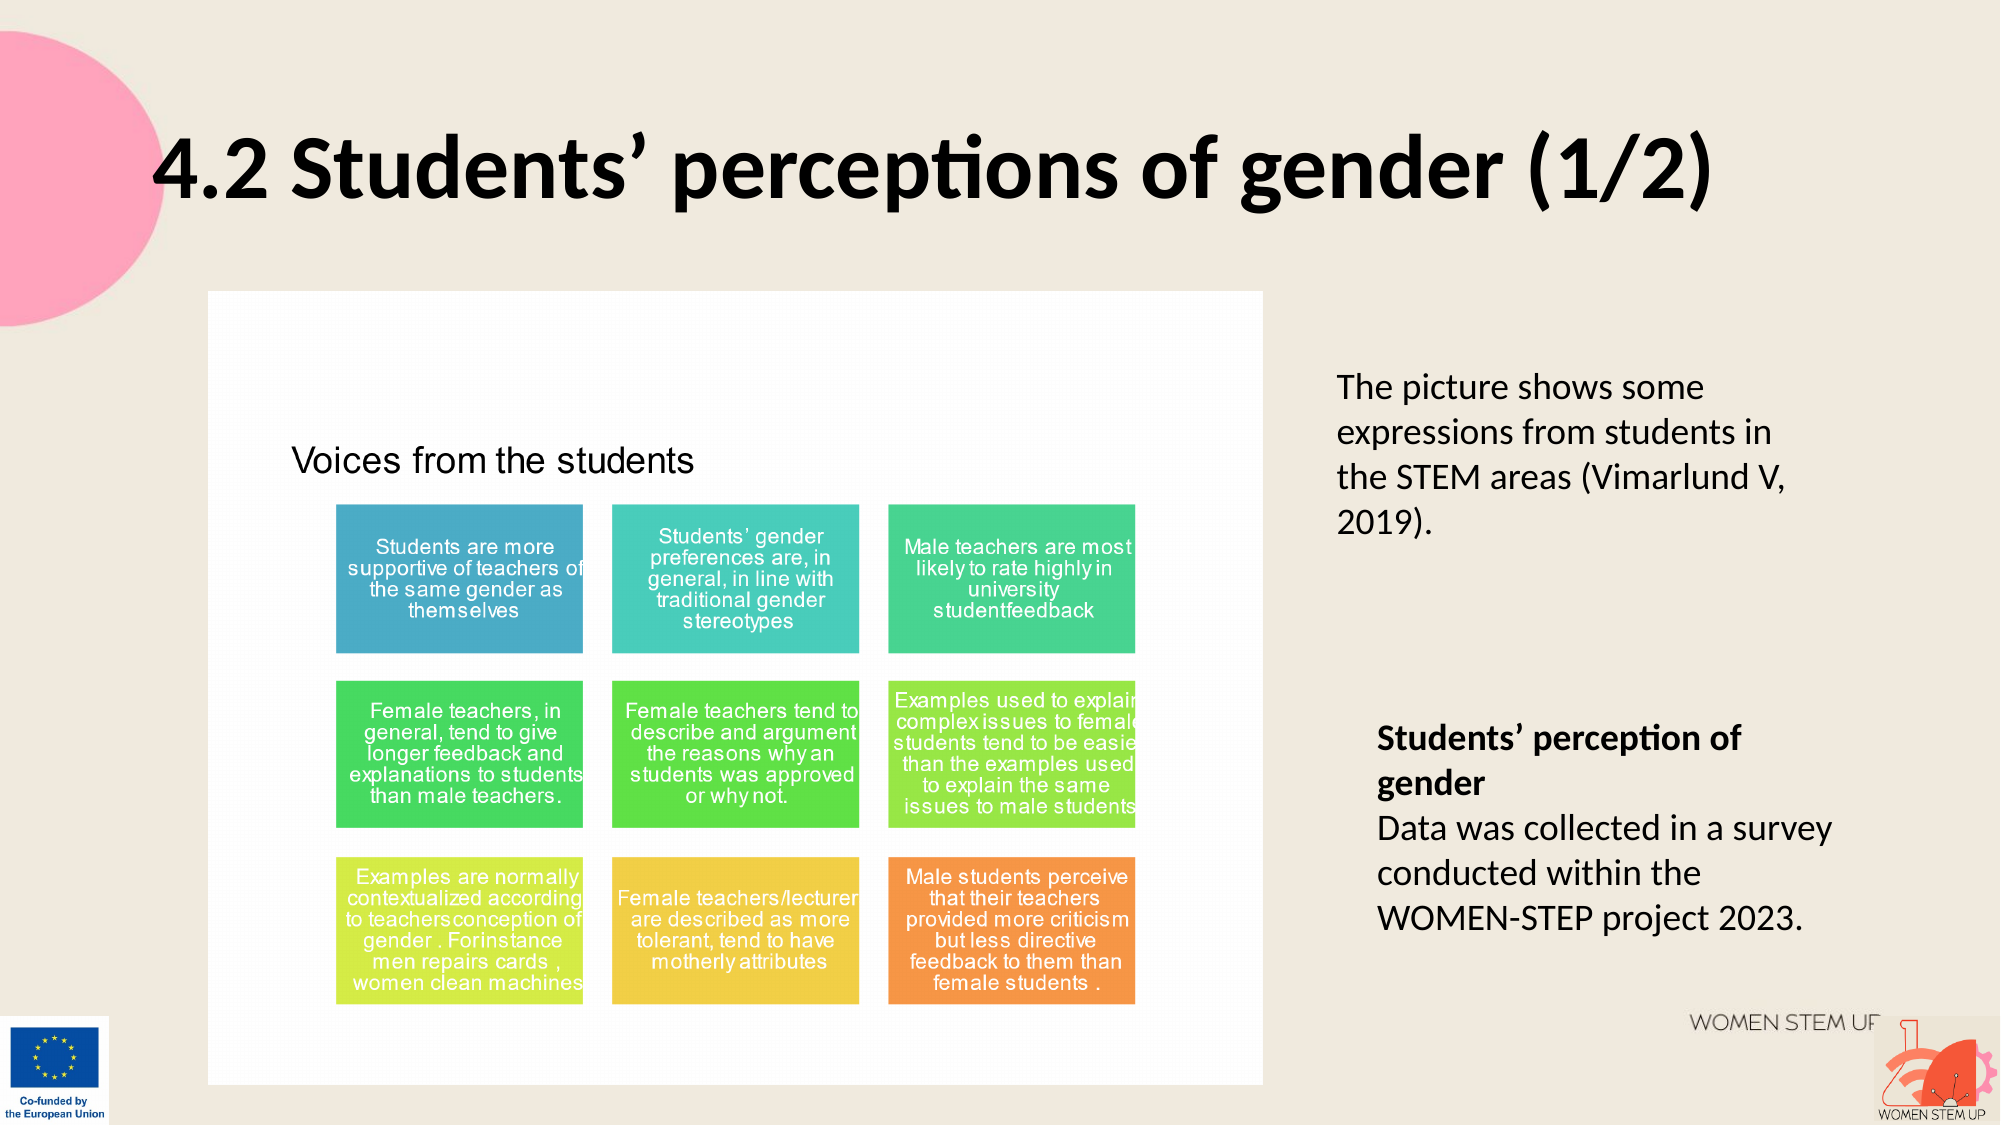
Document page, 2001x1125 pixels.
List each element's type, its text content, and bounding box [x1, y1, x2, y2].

title 4.2 Students’ perceptions of gender (1/2) [137, 59, 1863, 278]
text_box Students’ perception of gender Data was collected in a survey conducted within the WOMEN-STEP project 2023. [1362, 705, 1863, 946]
text_box The picture shows some expressions from students in the STEM areas (Vimarlund V, 2019). [1321, 354, 1837, 550]
picture [0, 0, 2001, 1125]
